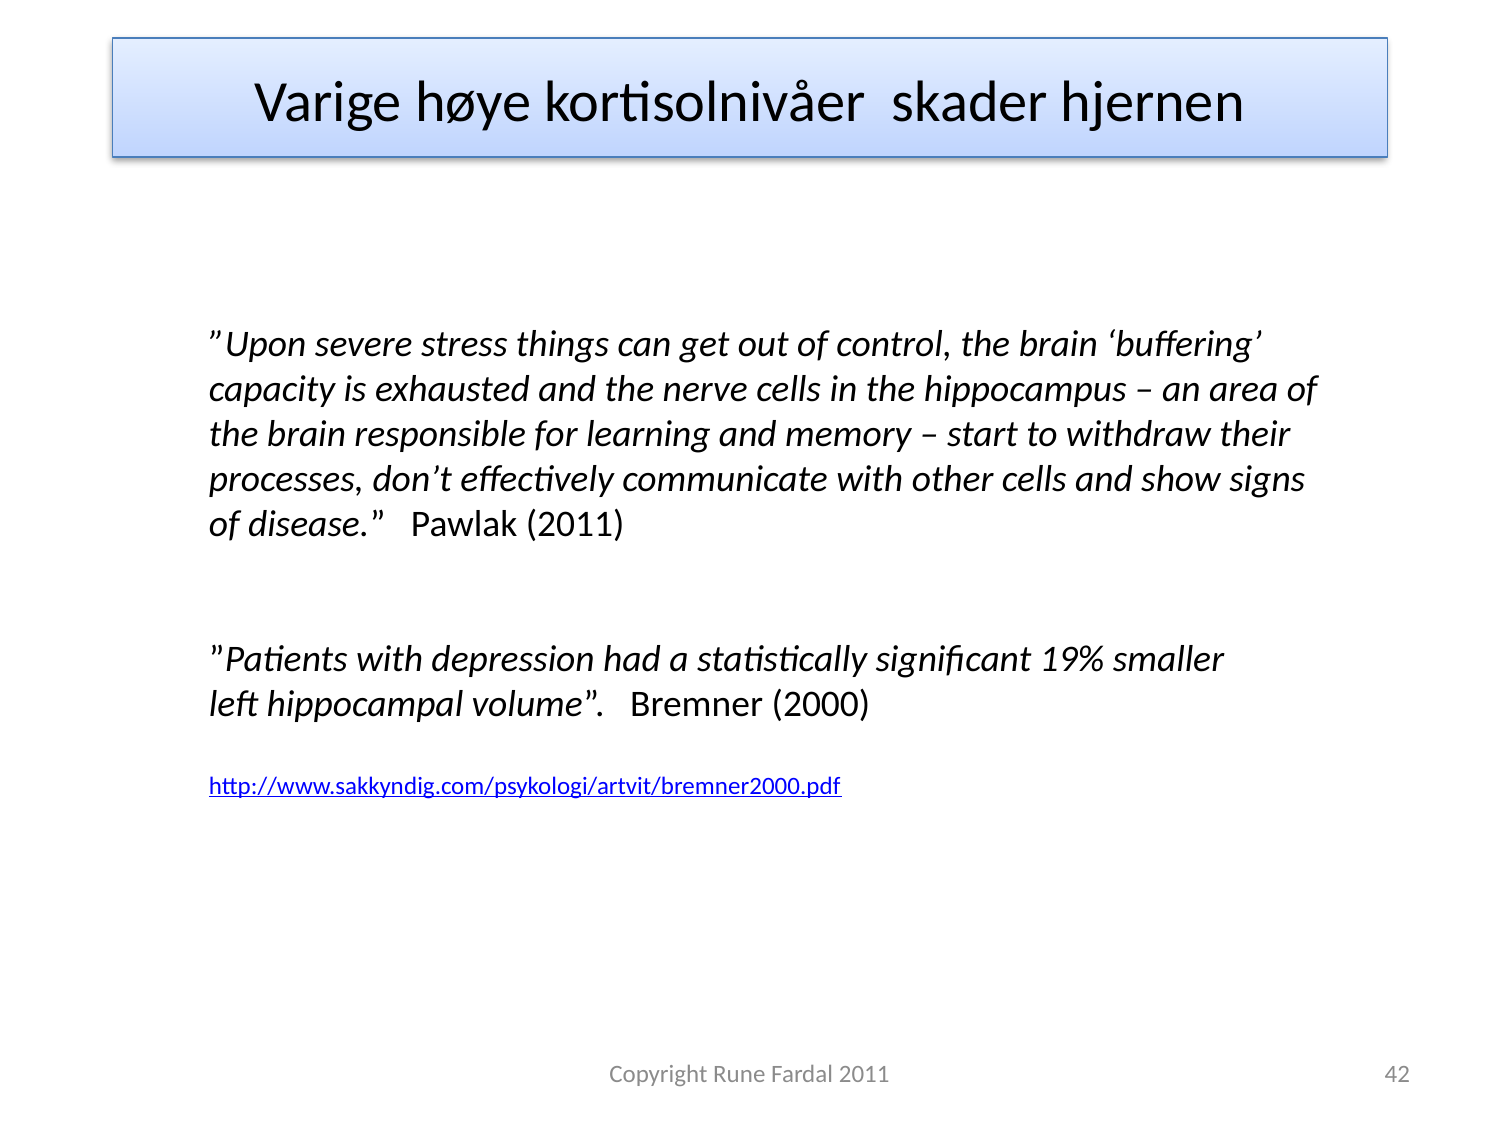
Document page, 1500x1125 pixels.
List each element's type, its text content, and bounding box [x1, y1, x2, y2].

text_box ”Upon severe stress things can get out of control, the brain ‘buffering’ capacity is exhausted and the nerve cells in the hippocampus – an area of the brain responsible for learning and memory – start to withdraw their processes, don’t effectively communicate with other cells and show signs of disease.” Pawlak (2011) ”Patients with depression had a statistically significant 19% smaller left hippocampal volume”. Bremner (2000) http://www.sakkyndig.com/psykologi/artvit/bremner2000.pdf [194, 311, 1339, 852]
title Varige høye kortisolnivåer skader hjernen [112, 37, 1388, 158]
slide_number 42 [1074, 1042, 1425, 1103]
footer Copyright Rune Fardal 2011 [512, 1042, 988, 1103]
